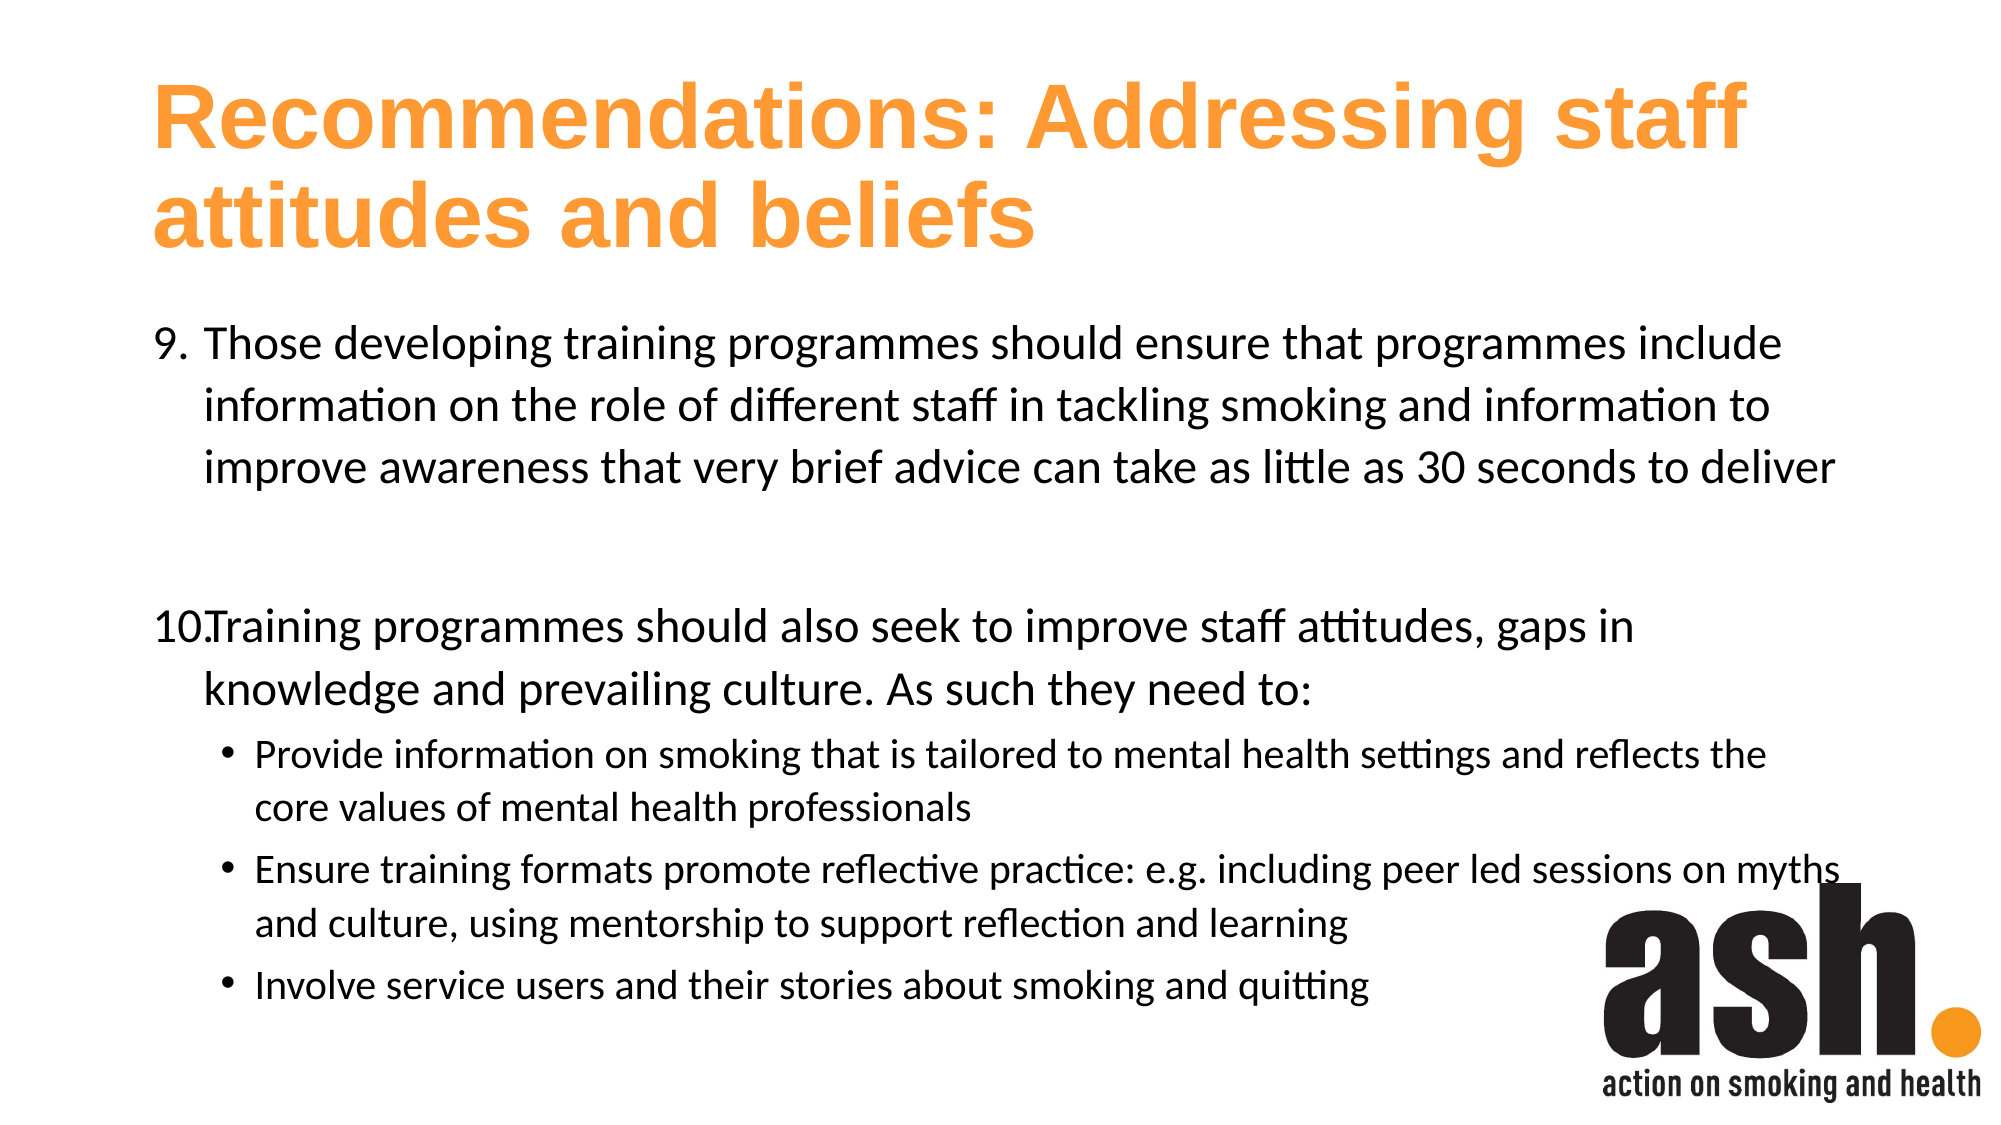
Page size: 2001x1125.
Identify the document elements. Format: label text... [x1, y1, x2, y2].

title Recommendations: Addressing staff attitudes and beliefs [137, 59, 1863, 278]
picture [1603, 883, 1981, 1103]
list Those developing training programmes should ensure that programmes include information on the role of different staff in tackling smoking and information to improve awareness that very brief advice can take as little as 30 seconds to deliver Training programmes should also seek to improve staff attitudes, gaps in knowledge and prevailing culture. As such they need to: Provide information on smoking that is tailored to mental health settings and reflects the core values of mental health professionals Ensure training formats promote reflective practice: e.g. including peer led sessions on myths and culture, using mentorship to support reflection and learning Involve service users and their stories about smoking and quitting [137, 299, 1863, 1066]
